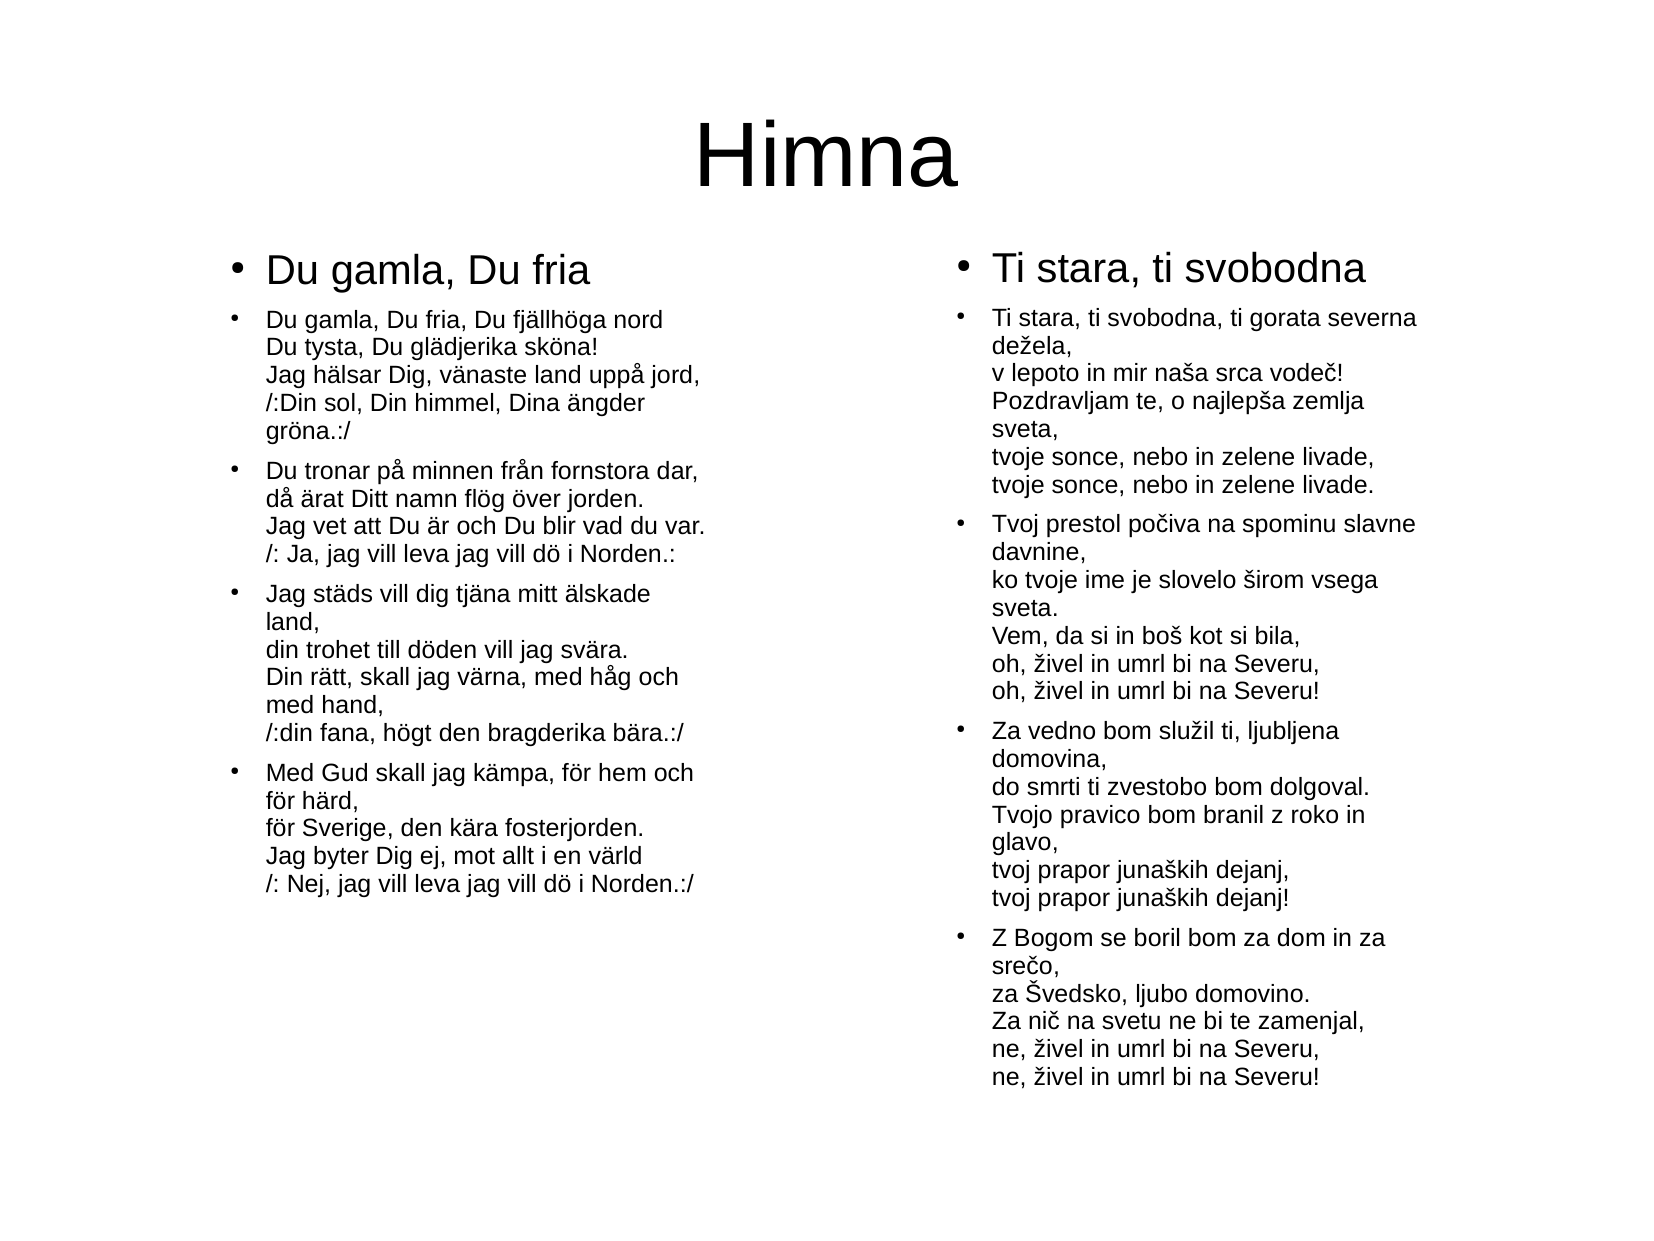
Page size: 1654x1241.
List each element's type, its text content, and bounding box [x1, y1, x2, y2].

list Ti stara, ti svobodna Ti stara, ti svobodna, ti gorata severna dežela, v lepoto in mir naša srca vodeč! Pozdravljam te, o najlepša zemlja sveta, tvoje sonce, nebo in zelene livade, tvoje sonce, nebo in zelene livade. Tvoj prestol počiva na spominu slavne davnine, ko tvoje ime je slovelo širom vsega sveta. Vem, da si in boš kot si bila, oh, živel in umrl bi na Severu, oh, živel in umrl bi na Severu! Za vedno bom služil ti, ljubljena domovina, do smrti ti zvestobo bom dolgoval. Tvojo pravico bom branil z roko in glavo, tvoj prapor junaških dejanj, tvoj prapor junaških dejanj! Z Bogom se boril bom za dom in za srečo, za Švedsko, ljubo domovino. Za nič na svetu ne bi te zamenjal, ne, živel in umrl bi na Severu, ne, živel in umrl bi na Severu! [708, 242, 1435, 1093]
list Du gamla, Du fria Du gamla, Du fria, Du fjällhöga nord Du tysta, Du glädjerika sköna! Jag hälsar Dig, vänaste land uppå jord, /:Din sol, Din himmel, Dina ängder gröna.:/ Du tronar på minnen från fornstora dar, då ärat Ditt namn flög över jorden. Jag vet att Du är och Du blir vad du var. /: Ja, jag vill leva jag vill dö i Norden.: Jag städs vill dig tjäna mitt älskade land, din trohet till döden vill jag svära. Din rätt, skall jag värna, med håg och med hand, /:din fana, högt den bragderika bära.:/ Med Gud skall jag kämpa, för hem och för härd, för Sverige, den kära fosterjorden. Jag byter Dig ej, mot allt i en värld /: Nej, jag vill leva jag vill dö i Norden.:/ [0, 244, 708, 1063]
title Himna [82, 49, 1571, 257]
